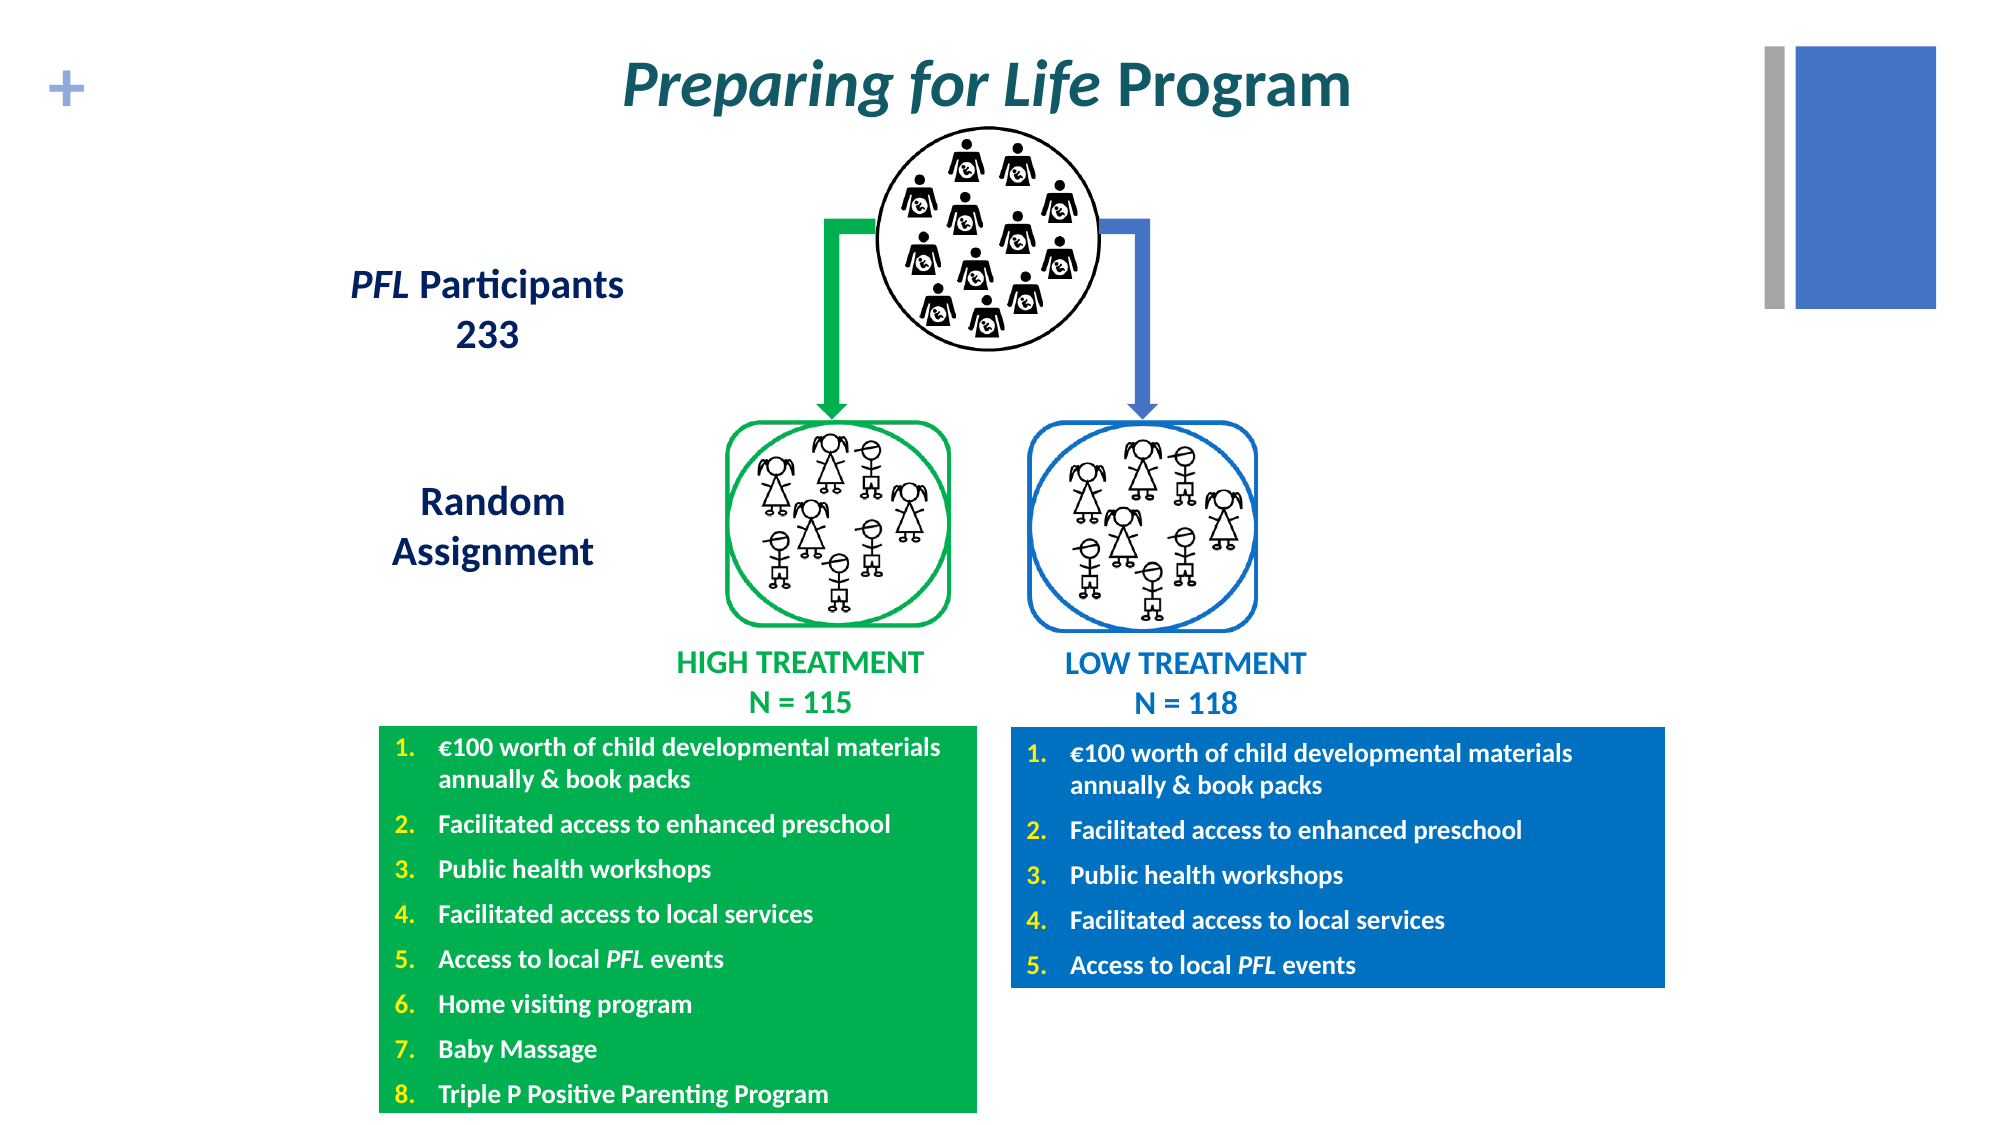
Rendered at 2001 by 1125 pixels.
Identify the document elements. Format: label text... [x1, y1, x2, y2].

text_box Random Assignment [330, 466, 656, 582]
picture [1027, 420, 1258, 633]
text_box €100 worth of child developmental materials annually & book packs Facilitated access to enhanced preschool Public health workshops Facilitated access to local services Access to local PFL events [1011, 727, 1665, 988]
text_box [1122, 218, 1159, 420]
picture [853, 117, 1122, 366]
text_box [824, 218, 853, 399]
picture [707, 399, 970, 650]
text_box PFL Participants 233 [324, 249, 650, 365]
text_box HIGH TREATMENT N = 115 [649, 632, 952, 726]
title Preparing for Life Program [375, 25, 1600, 144]
text_box LOW TREATMENT N = 118 [1034, 633, 1339, 727]
text_box €100 worth of child developmental materials annually & book packs Facilitated access to enhanced preschool Public health workshops Facilitated access to local services Access to local PFL events Home visiting program Baby Massage Triple P Positive Parenting Program [379, 726, 977, 1113]
